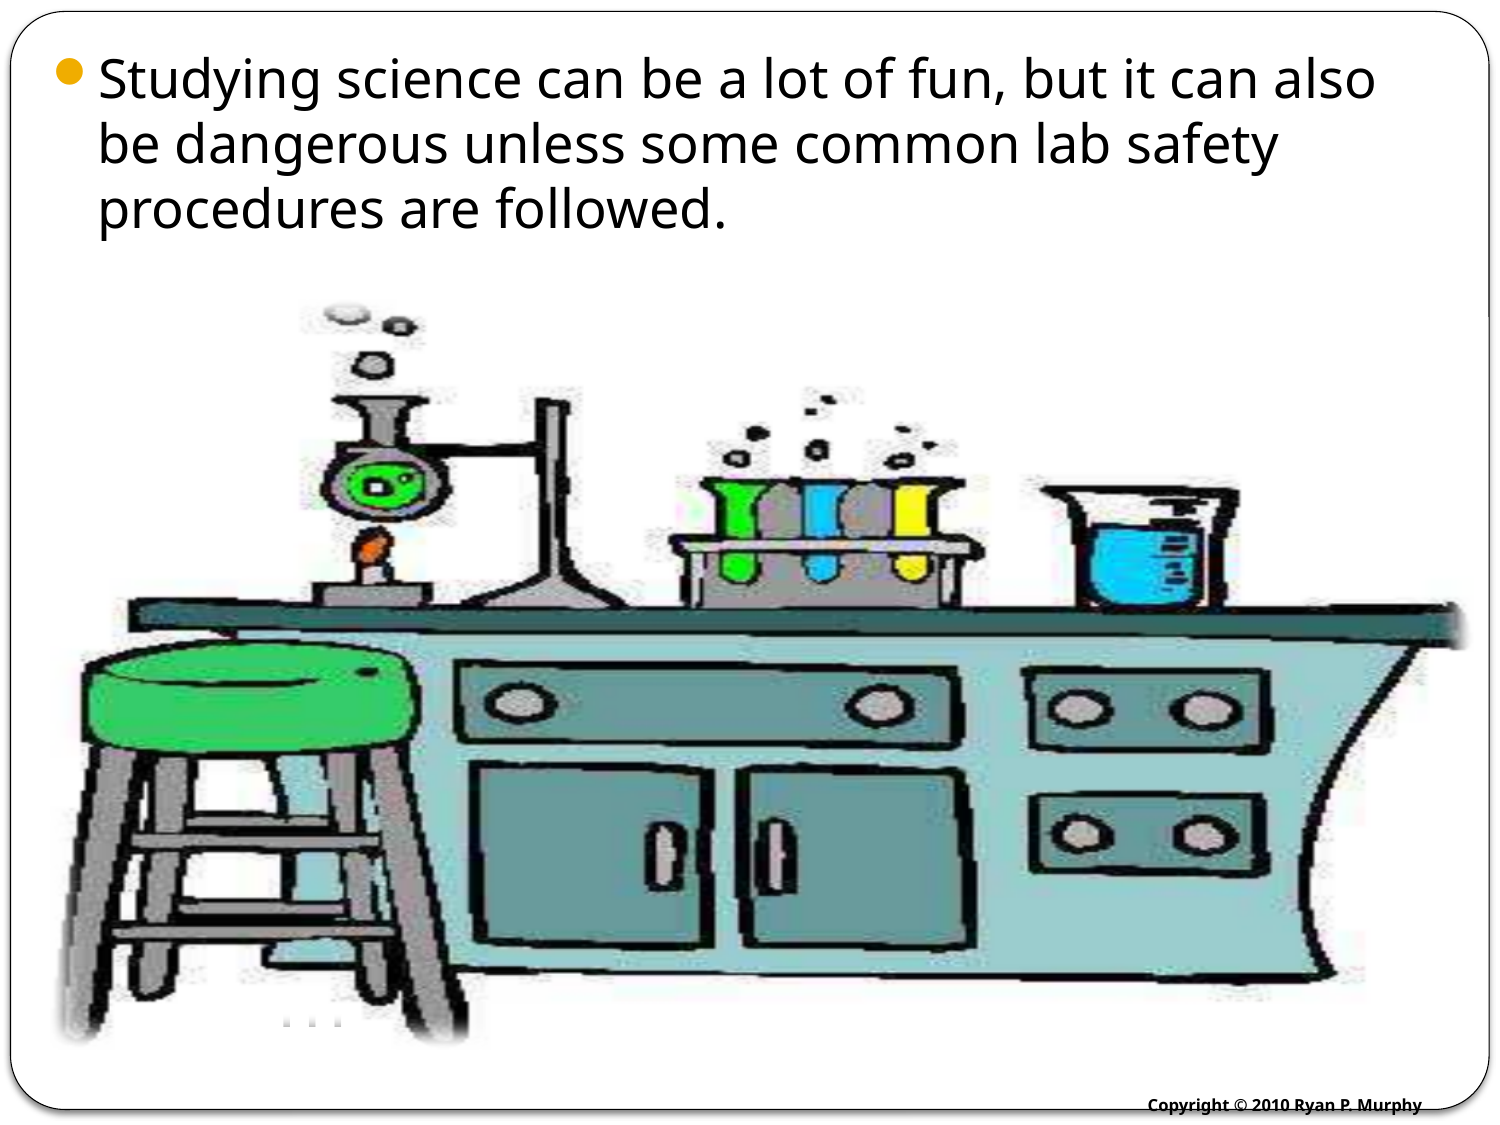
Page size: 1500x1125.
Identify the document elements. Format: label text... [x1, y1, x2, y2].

picture [49, 299, 1476, 1051]
text_box Copyright © 2010 Ryan P. Murphy [937, 1087, 1438, 1123]
list Studying science can be a lot of fun, but it can also be dangerous unless some common lab safety procedures are followed. [37, 37, 1438, 288]
